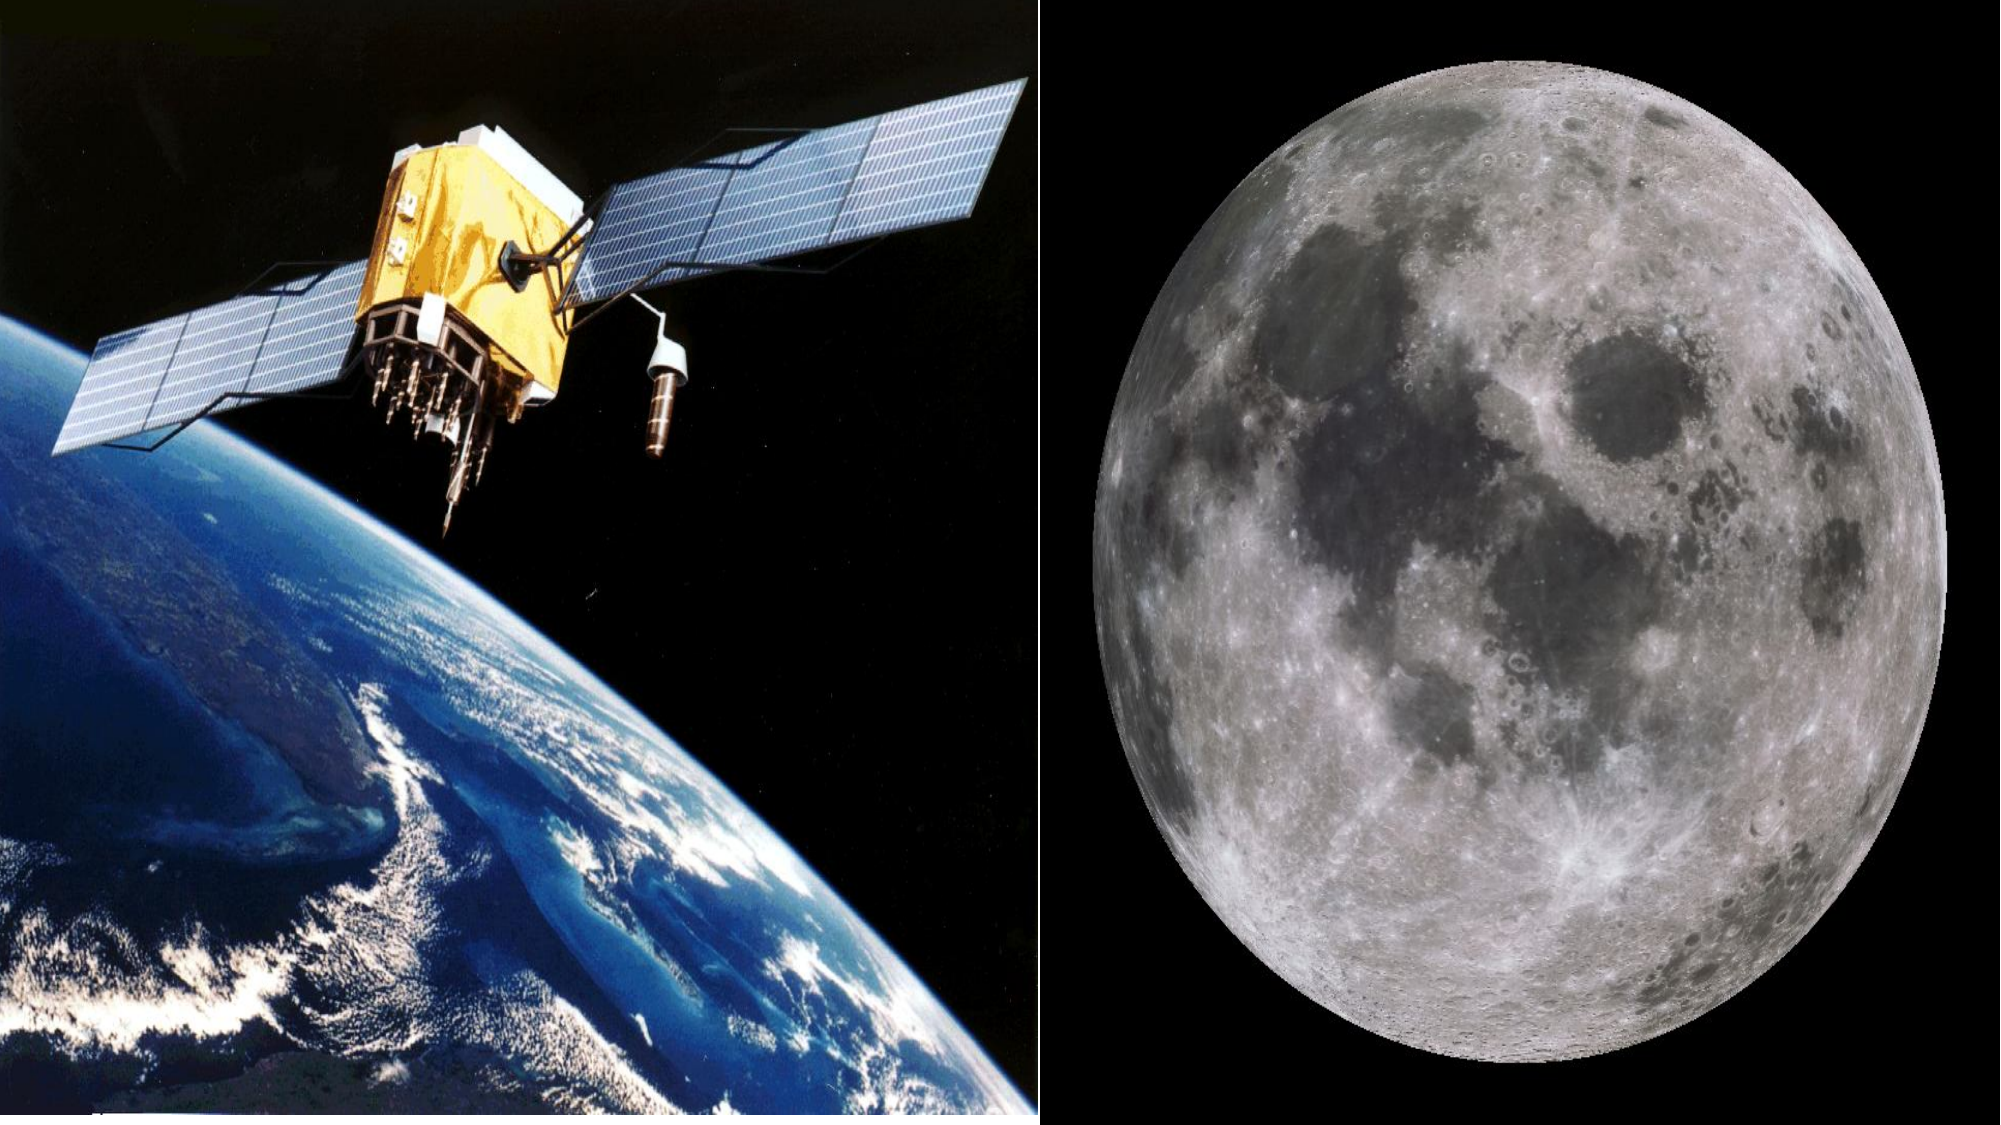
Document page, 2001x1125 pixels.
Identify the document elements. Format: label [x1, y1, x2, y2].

list [0, 0, 1038, 1115]
list [1039, 0, 2000, 1125]
